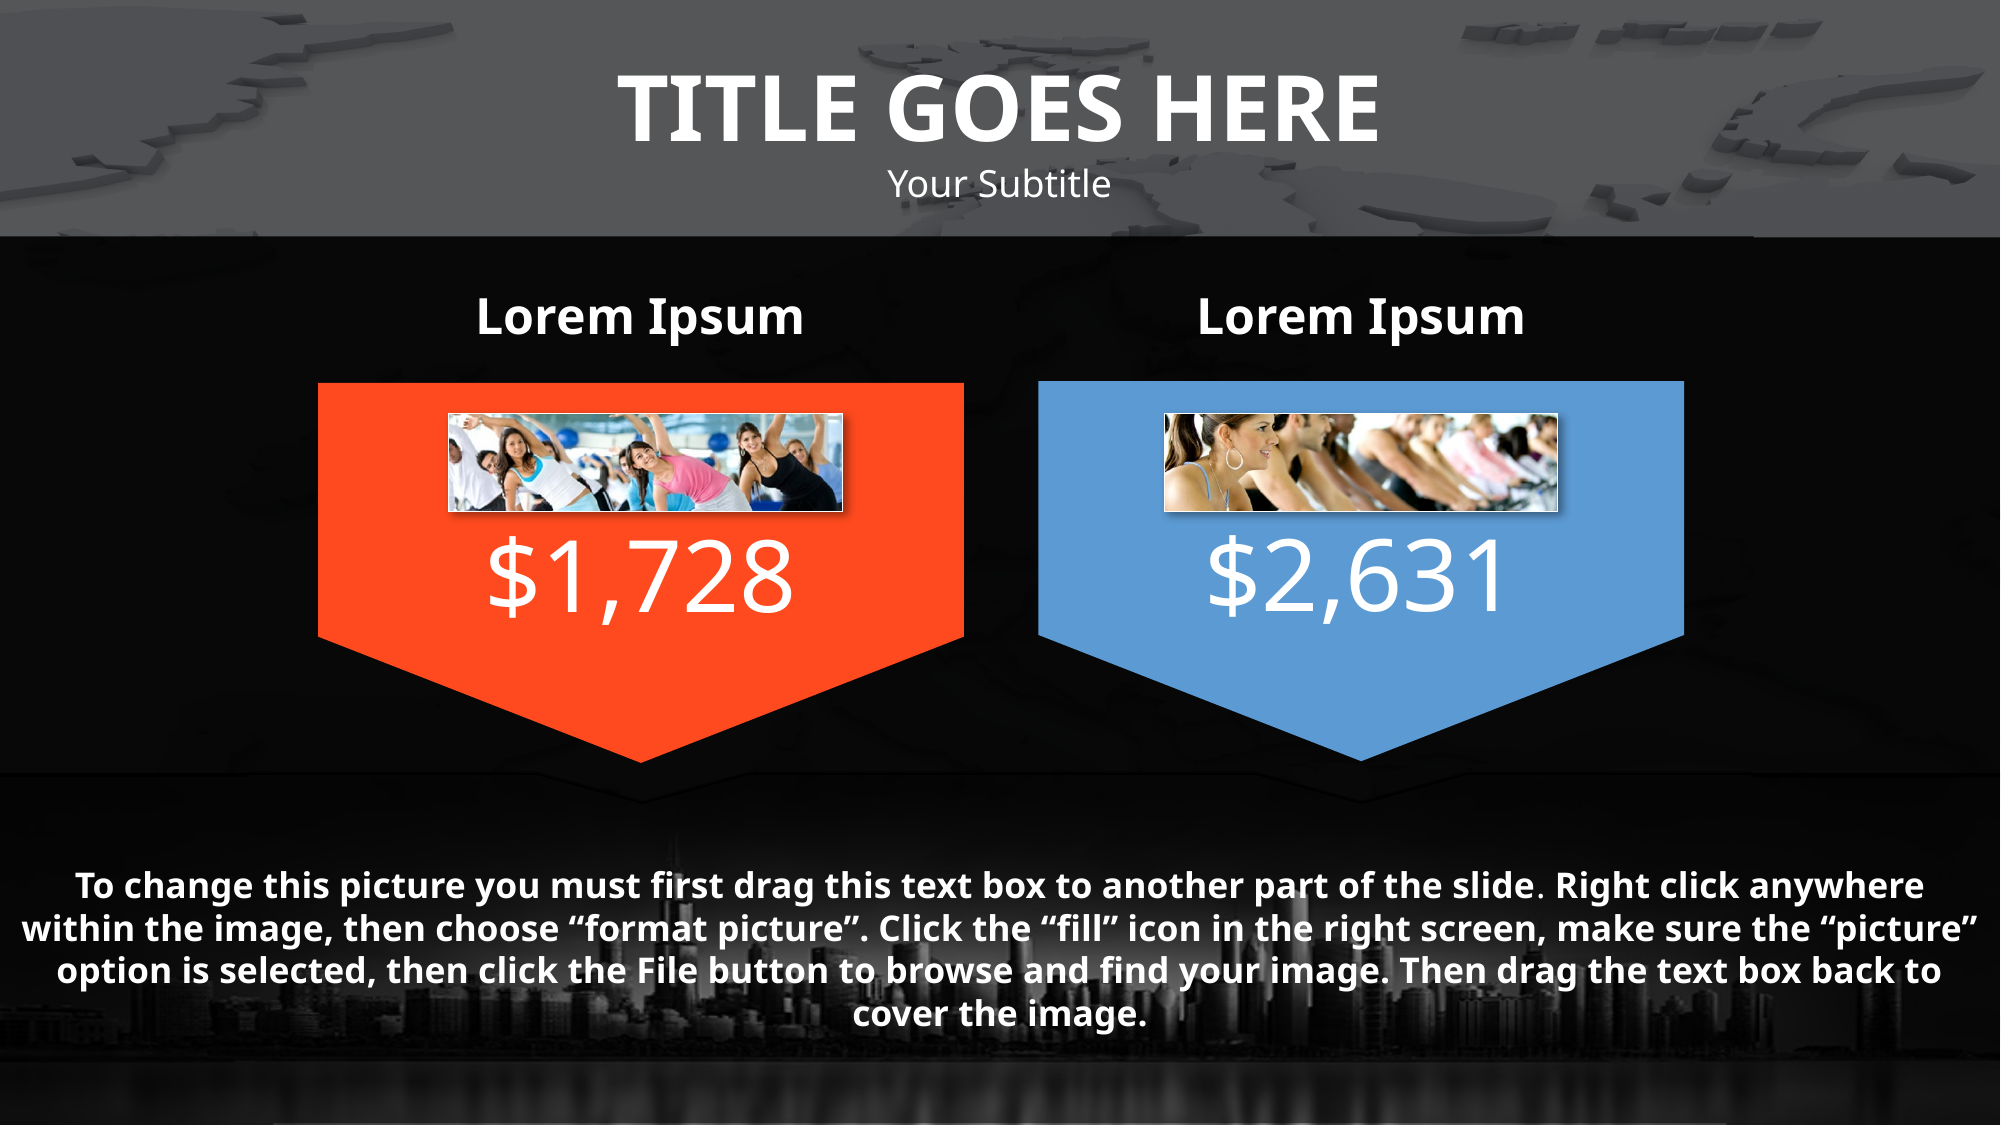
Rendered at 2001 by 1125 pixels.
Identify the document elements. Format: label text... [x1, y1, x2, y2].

text_box Lorem Ipsum [462, 284, 819, 345]
text_box [0, 235, 2000, 806]
picture [448, 413, 843, 512]
text_box $2,631 [1037, 380, 1686, 763]
text_box To change this picture you must first drag this text box to another part of the slide. Right click anywhere within the image, then choose “format picture”. Click the “fill” icon in the right screen, make sure the “picture” option is selected, then click the File button to browse and find your image. Then drag the text box back to cover the image. [0, 777, 2000, 1125]
text_box TITLE GOES HERE Your Subtitle [548, 42, 1452, 212]
text_box Lorem Ipsum [1183, 284, 1540, 345]
text_box $1,728 [316, 381, 965, 765]
picture [1164, 413, 1558, 512]
